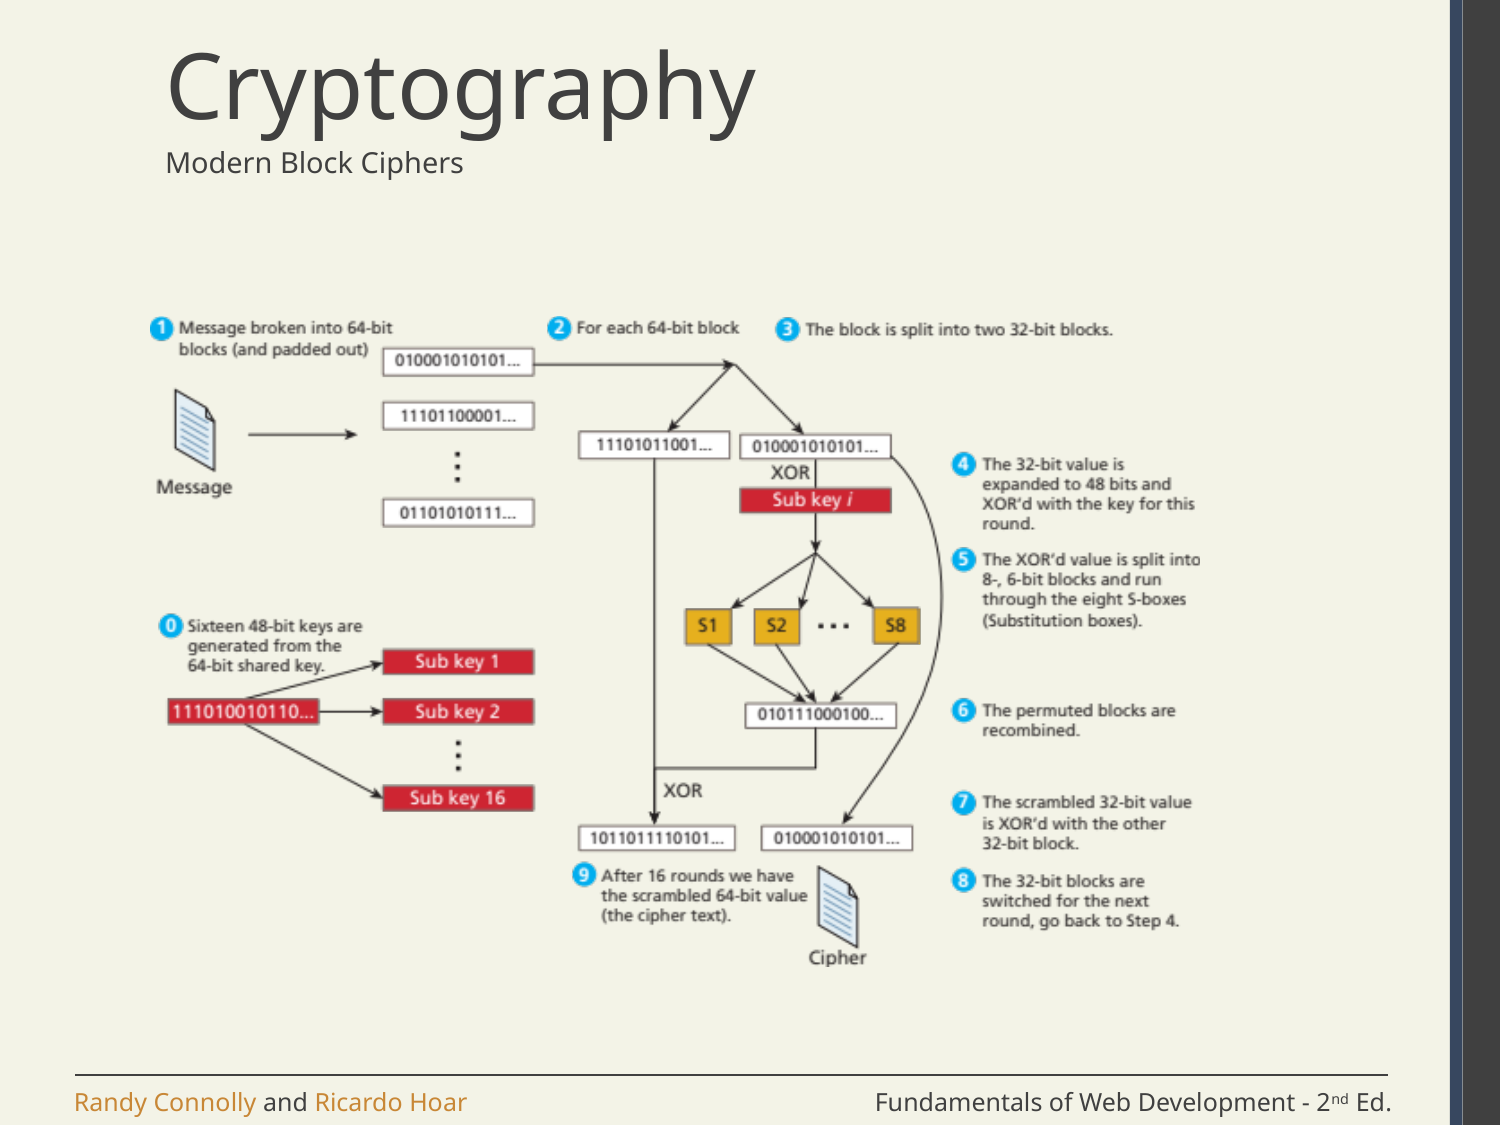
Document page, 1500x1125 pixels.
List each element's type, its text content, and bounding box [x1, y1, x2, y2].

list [149, 269, 1201, 1013]
title Cryptography [150, 20, 1425, 188]
list Modern Block Ciphers [150, 137, 1200, 188]
